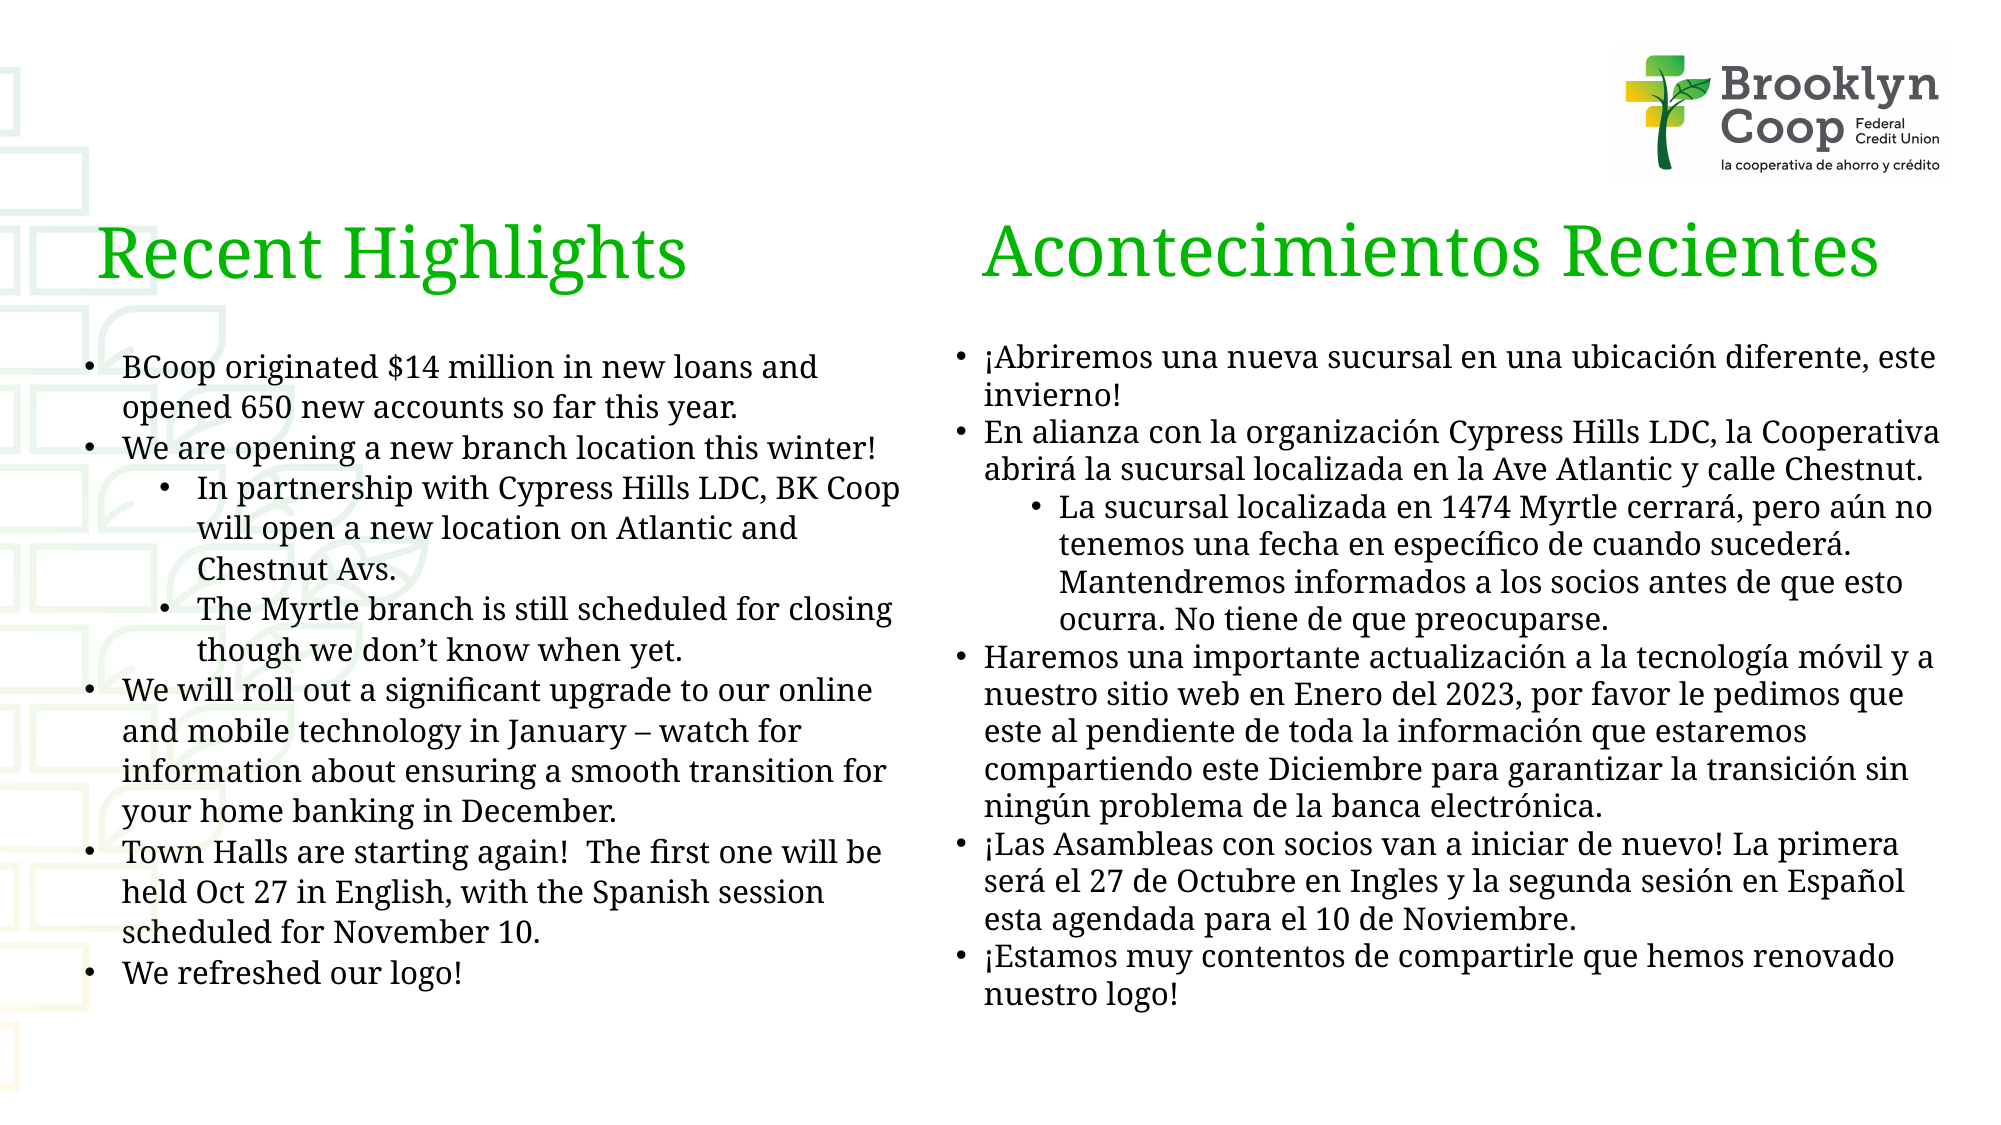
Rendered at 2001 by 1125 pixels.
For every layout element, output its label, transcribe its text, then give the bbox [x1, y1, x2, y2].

list BCoop originated $14 million in new loans and opened 650 new accounts so far this year. We are opening a new branch location this winter! In partnership with Cypress Hills LDC, BK Coop will open a new location on Atlantic and Chestnut Avs. The Myrtle branch is still scheduled for closing though we don’t know when yet. We will roll out a significant upgrade to our online and mobile technology in January – watch for information about ensuring a smooth transition for your home banking in December. Town Halls are starting again! The first one will be held Oct 27 in English, with the Spanish session scheduled for November 10. We refreshed our logo! [76, 336, 933, 1125]
text_box ¡Abriremos una nueva sucursal en una ubicación diferente, este invierno! En alianza con la organización Cypress Hills LDC, la Cooperativa abrirá la sucursal localizada en la Ave Atlantic y calle Chestnut. La sucursal localizada en 1474 Myrtle cerrará, pero aún no tenemos una fecha en específico de cuando sucederá. Mantendremos informados a los socios antes de que esto ocurra. No tiene de que preocuparse. Haremos una importante actualización a la tecnología móvil y a nuestro sitio web en Enero del 2023, por favor le pedimos que este al pendiente de toda la información que estaremos compartiendo este Diciembre para garantizar la transición sin ningún problema de la banca electrónica. ¡Las Asambleas con socios van a iniciar de nuevo! La primera será el 27 de Octubre en Ingles y la segunda sesión en Español esta agendada para el 10 de Noviembre. ¡Estamos muy contentos de compartirle que hemos renovado nuestro logo! [948, 329, 1966, 1019]
title Recent Highlights [431, 187, 774, 324]
picture [0, 66, 431, 1091]
picture [1613, 46, 1952, 182]
text_box Acontecimientos Recientes [975, 204, 1911, 307]
